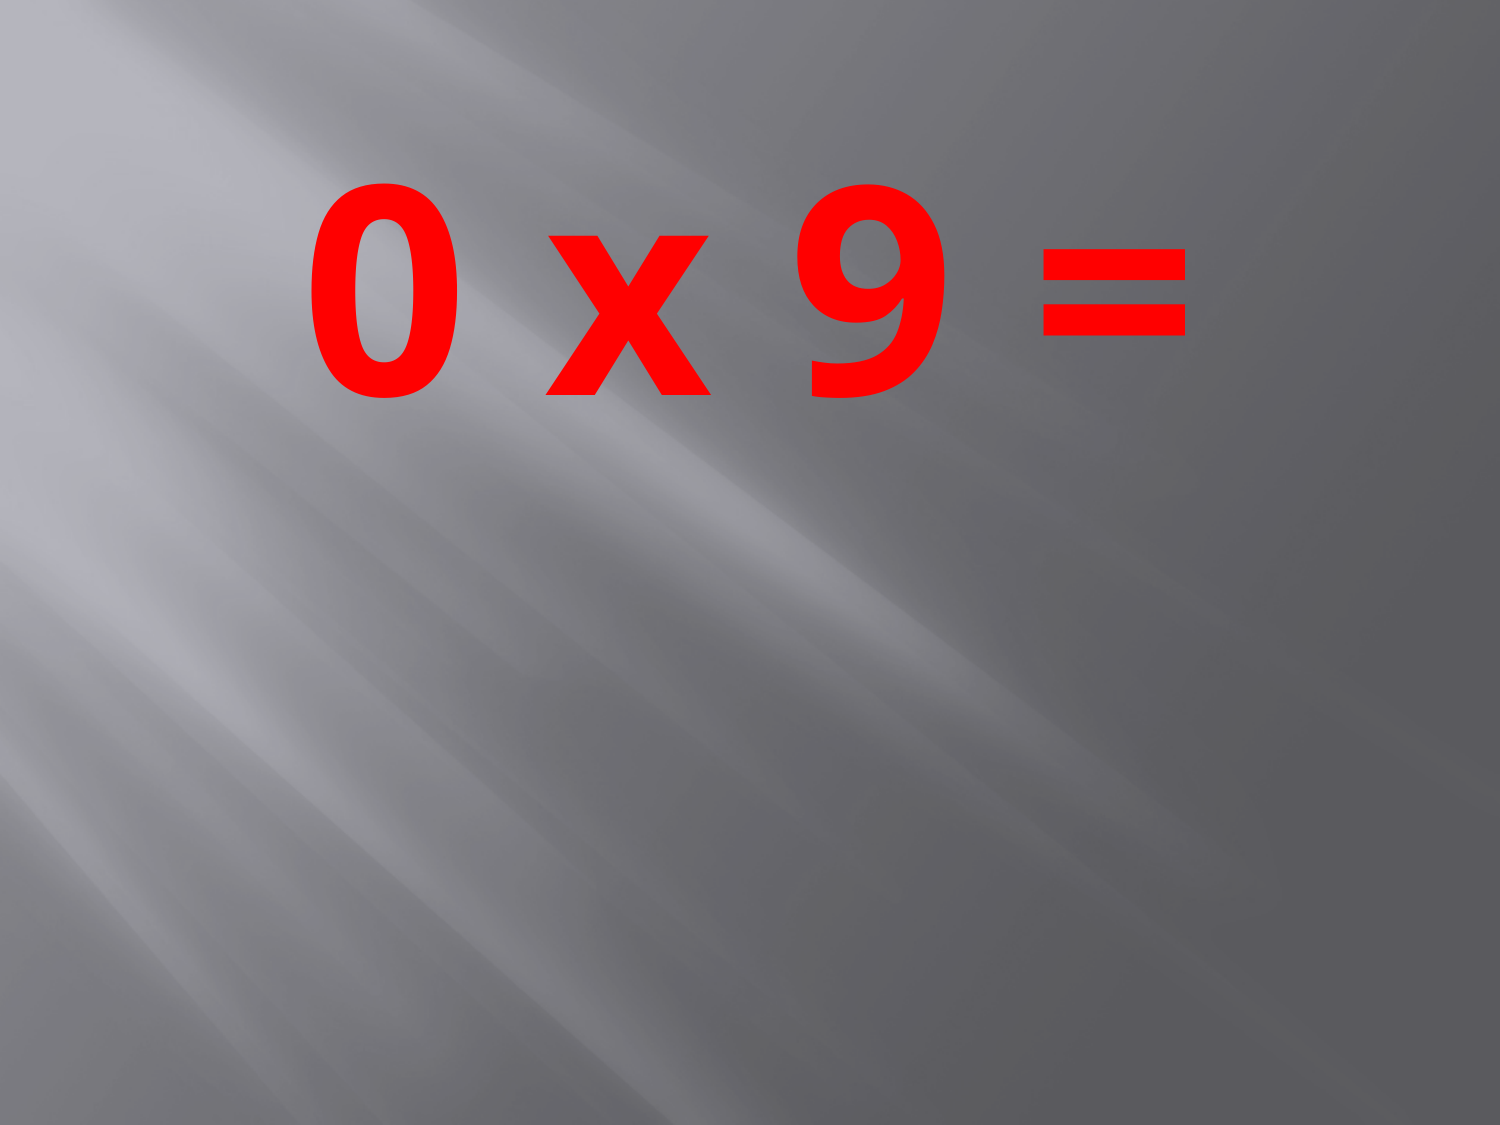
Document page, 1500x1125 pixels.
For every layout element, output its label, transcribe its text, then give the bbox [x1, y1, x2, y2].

title 0 x 9 = [75, 45, 1425, 513]
